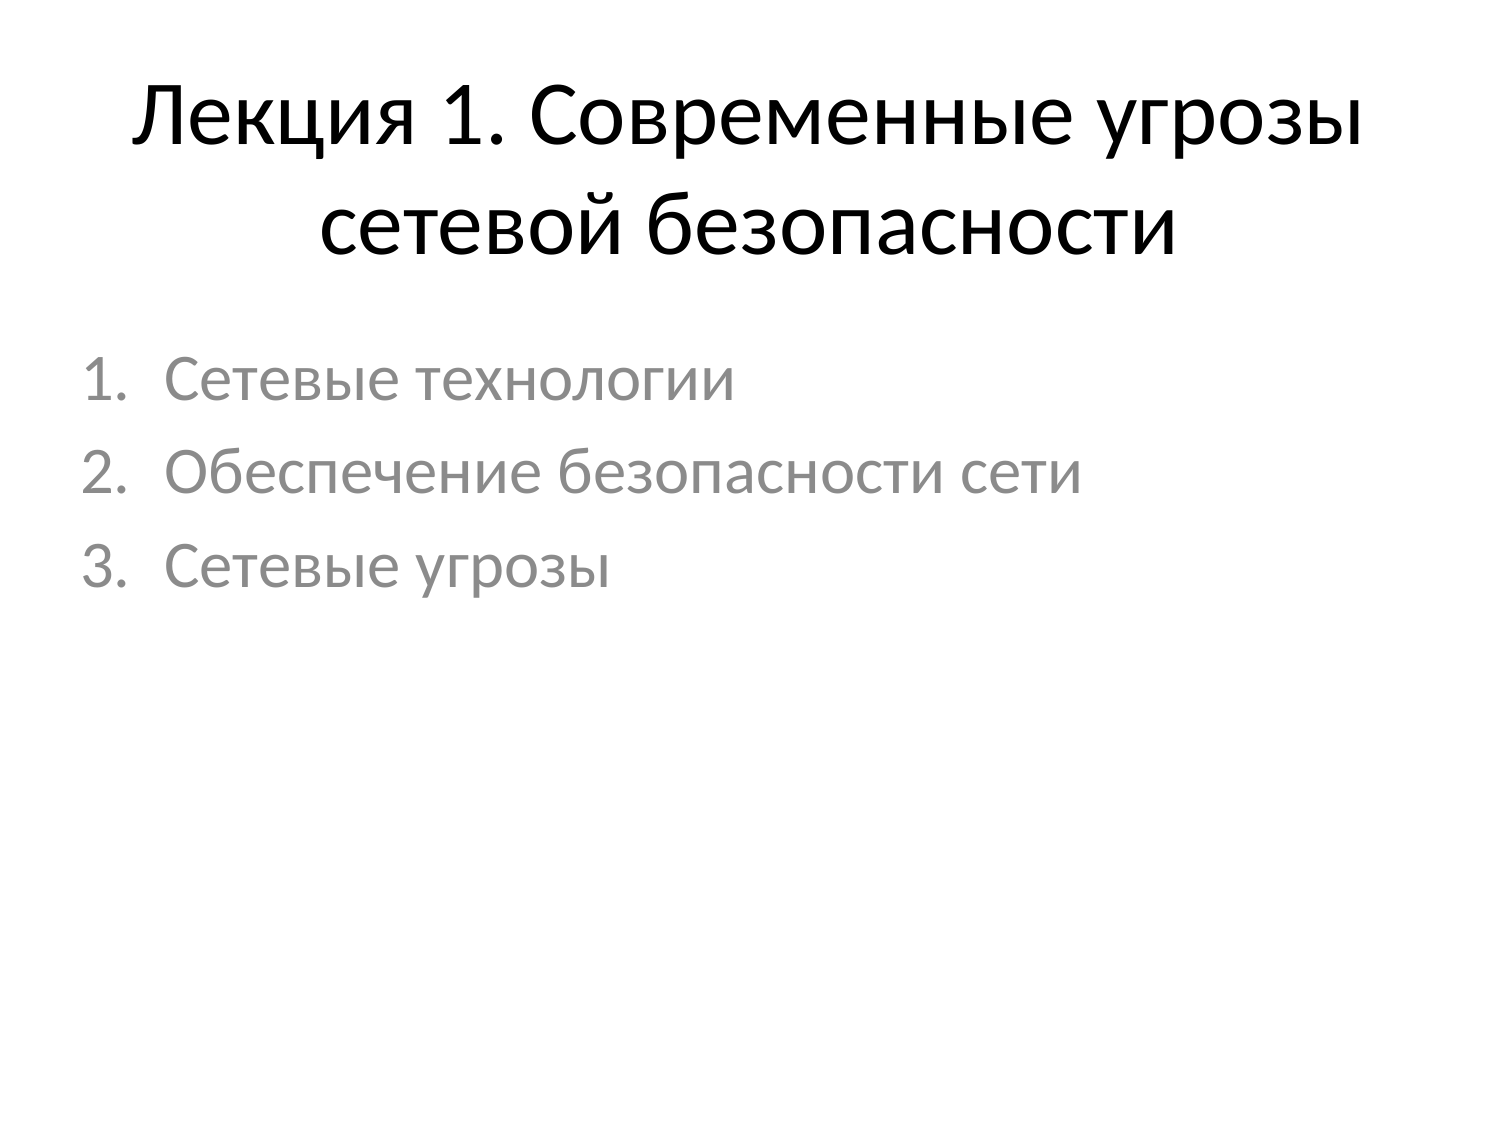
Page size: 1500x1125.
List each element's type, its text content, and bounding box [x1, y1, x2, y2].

title Лекция 1. Современные угрозы сетевой безопасности [112, 42, 1388, 284]
subtitle Сетевые технологии Обеспечение безопасности сети Сетевые угрозы [64, 326, 1447, 1094]
